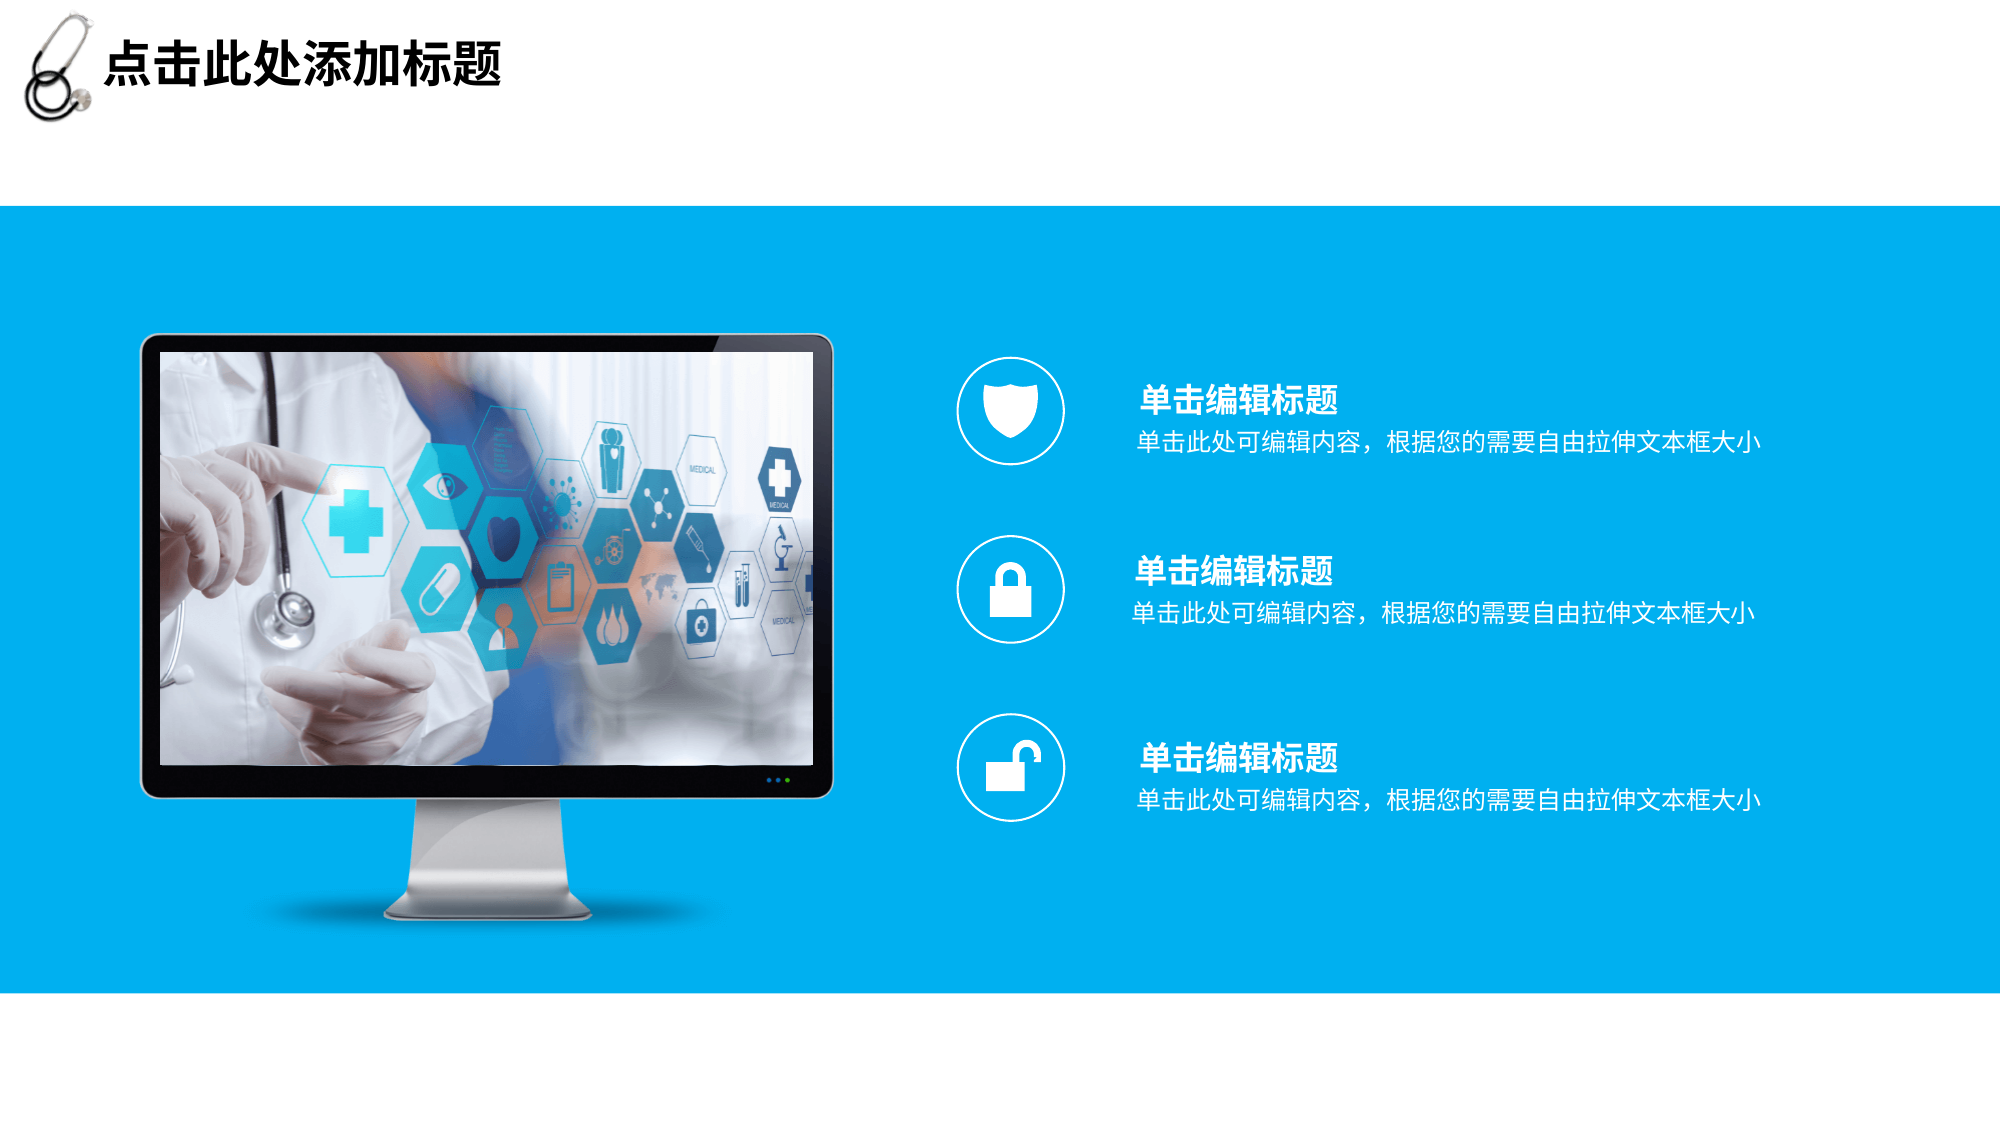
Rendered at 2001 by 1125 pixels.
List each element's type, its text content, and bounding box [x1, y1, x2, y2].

text_box 点击此处添加标题 [116, 24, 523, 100]
picture [160, 351, 813, 765]
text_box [957, 357, 1065, 465]
text_box 单击编辑标题 [1070, 378, 1431, 419]
text_box [0, 205, 2000, 994]
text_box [957, 535, 1065, 643]
text_box 单击编辑标题 [1069, 737, 1431, 778]
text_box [113, 333, 859, 943]
text_box 单击编辑标题 [1070, 550, 1426, 591]
text_box 单击此处可编辑内容，根据您的需要自由拉伸文本框大小 [1109, 597, 1779, 628]
picture [0, 0, 137, 146]
text_box 单击此处可编辑内容，根据您的需要自由拉伸文本框大小 [1114, 425, 1784, 456]
text_box 单击此处可编辑内容，根据您的需要自由拉伸文本框大小 [1114, 784, 1784, 815]
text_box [957, 714, 1065, 822]
